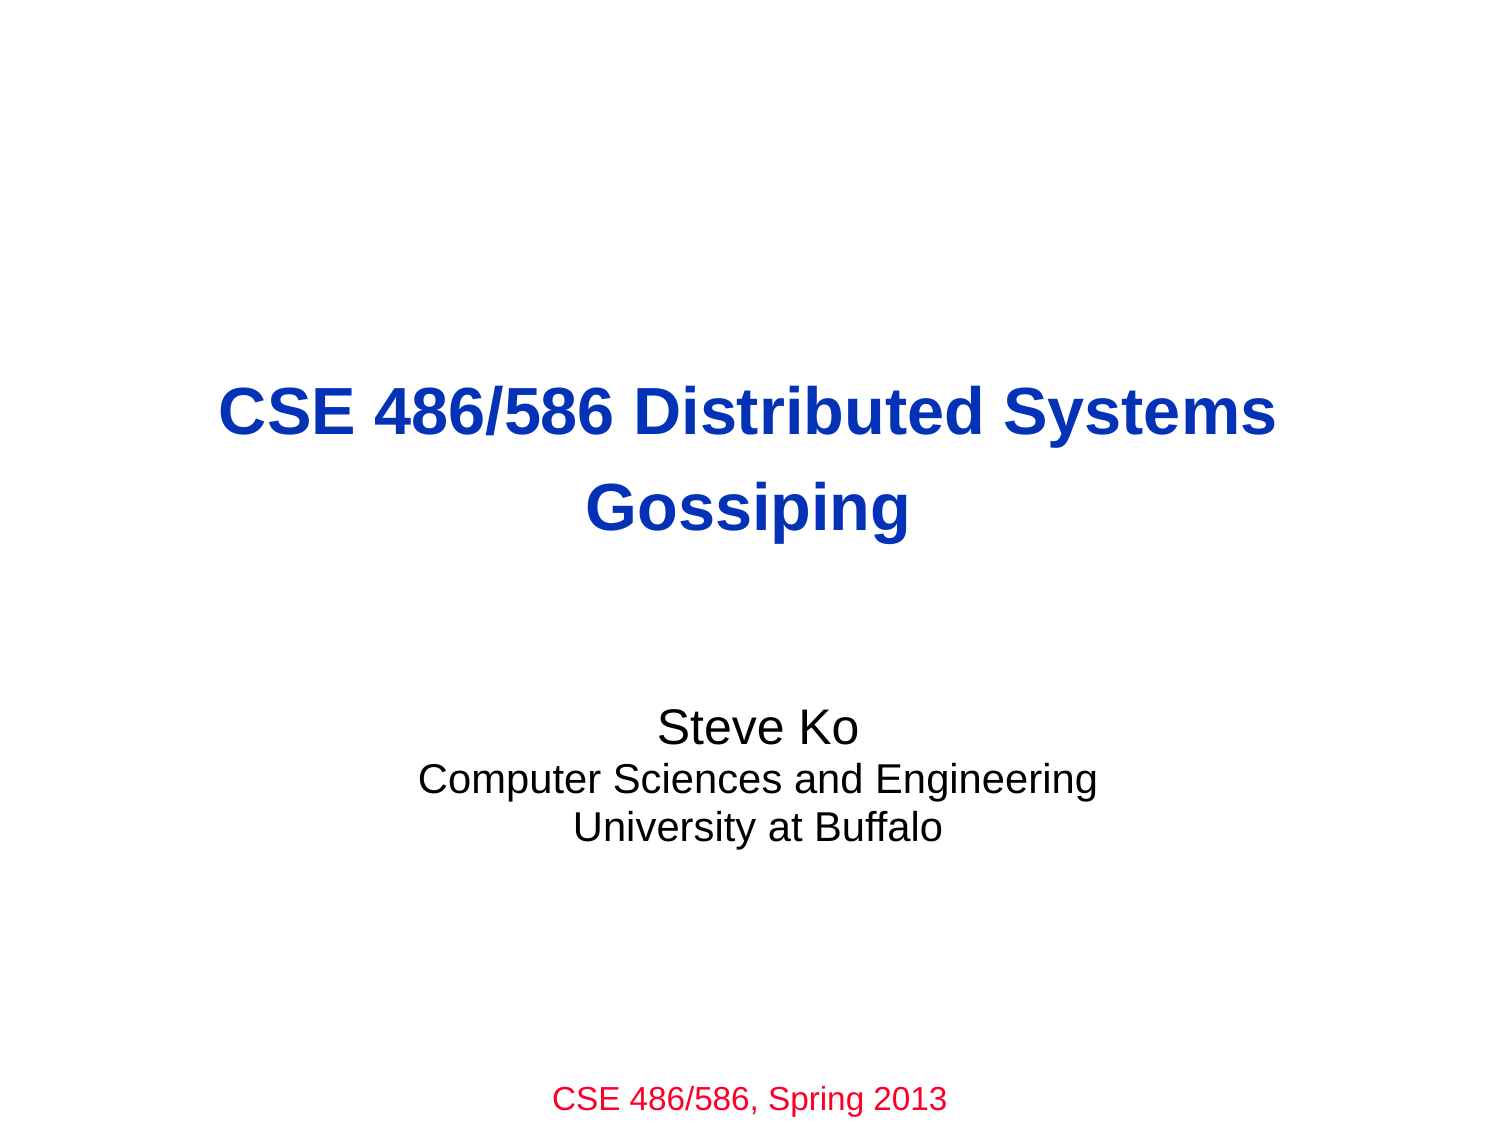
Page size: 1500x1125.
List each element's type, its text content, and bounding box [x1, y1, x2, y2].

title CSE 486/586 Distributed Systems Gossiping [23, 311, 1474, 586]
subtitle Steve Ko Computer Sciences and Engineering University at Buffalo [191, 703, 1325, 917]
